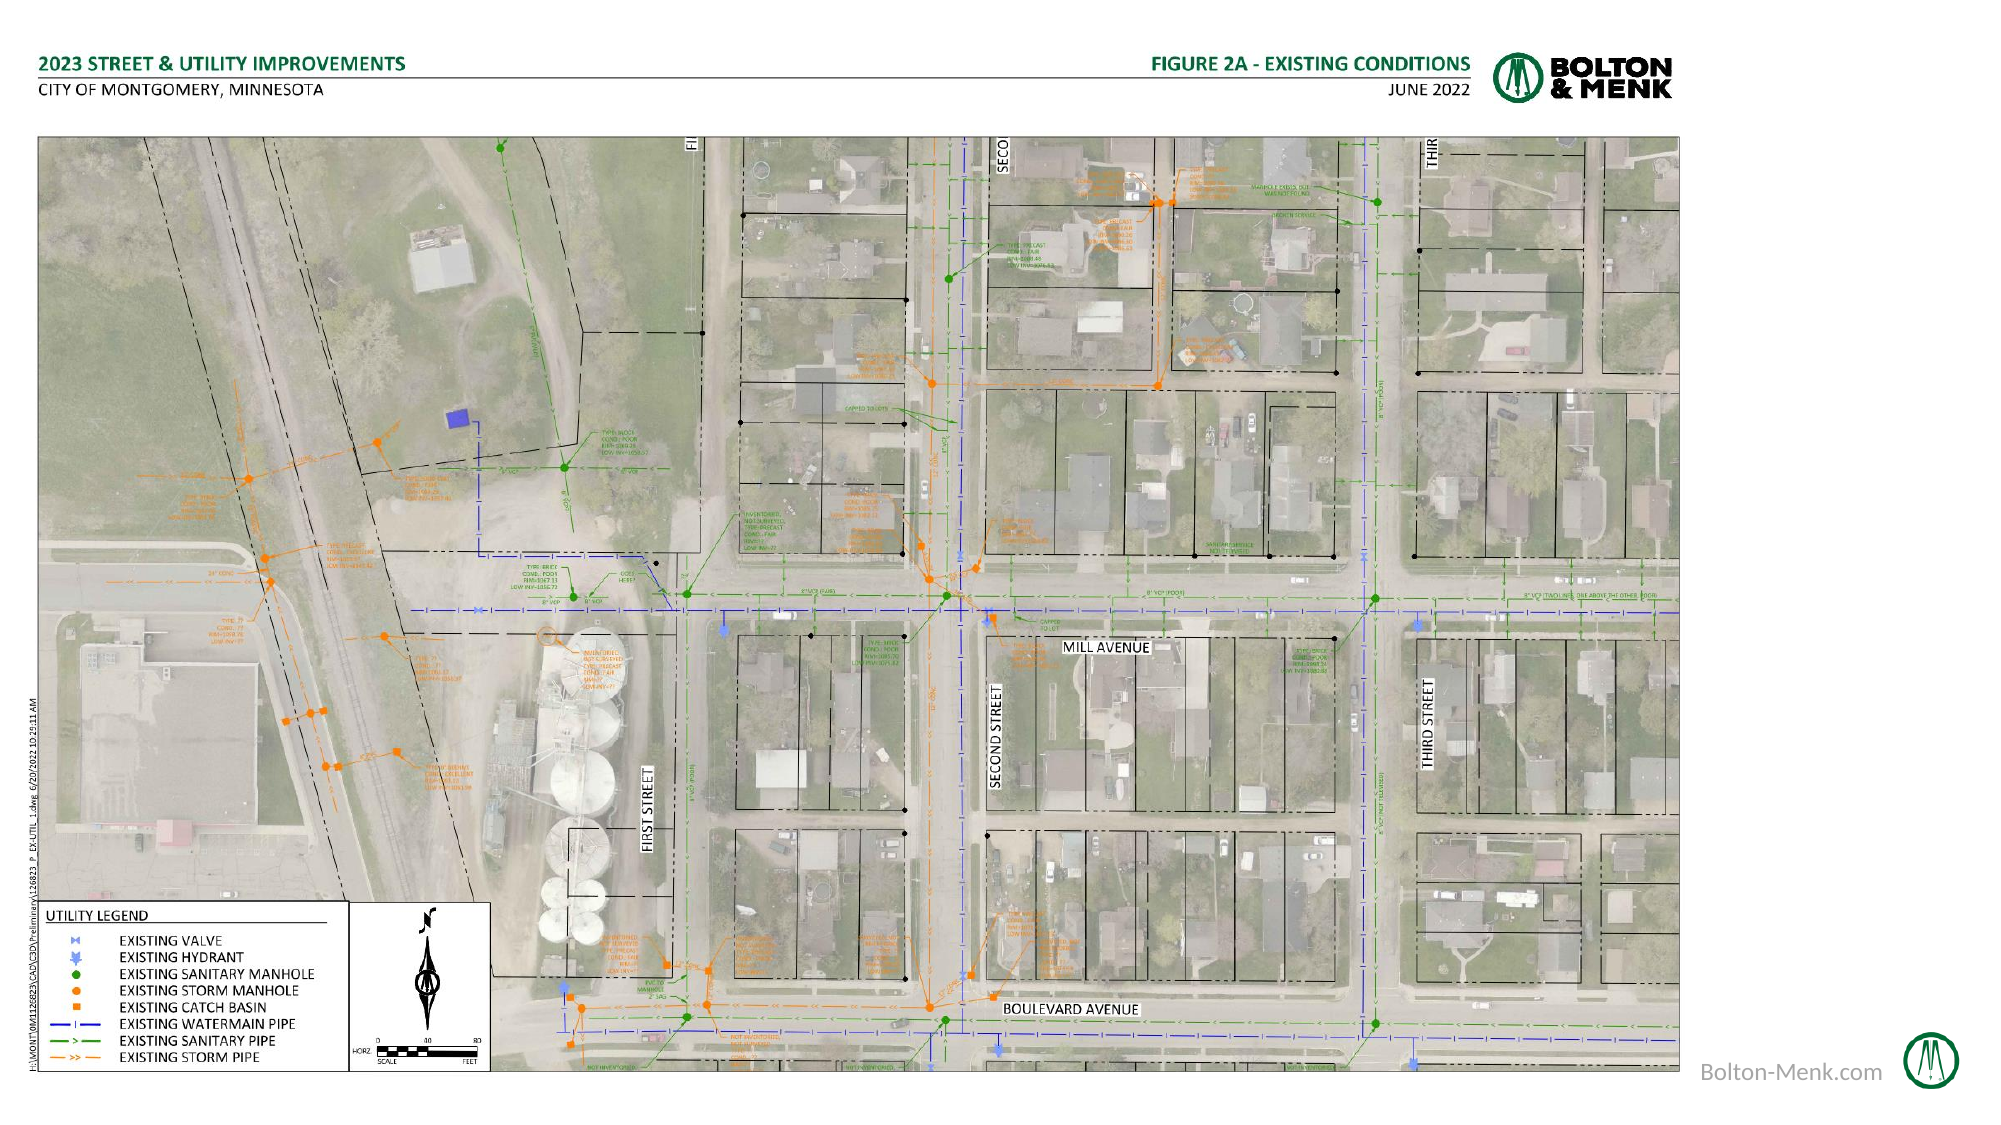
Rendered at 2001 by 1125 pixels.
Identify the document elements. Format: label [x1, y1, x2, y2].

picture [8, 38, 1699, 1091]
